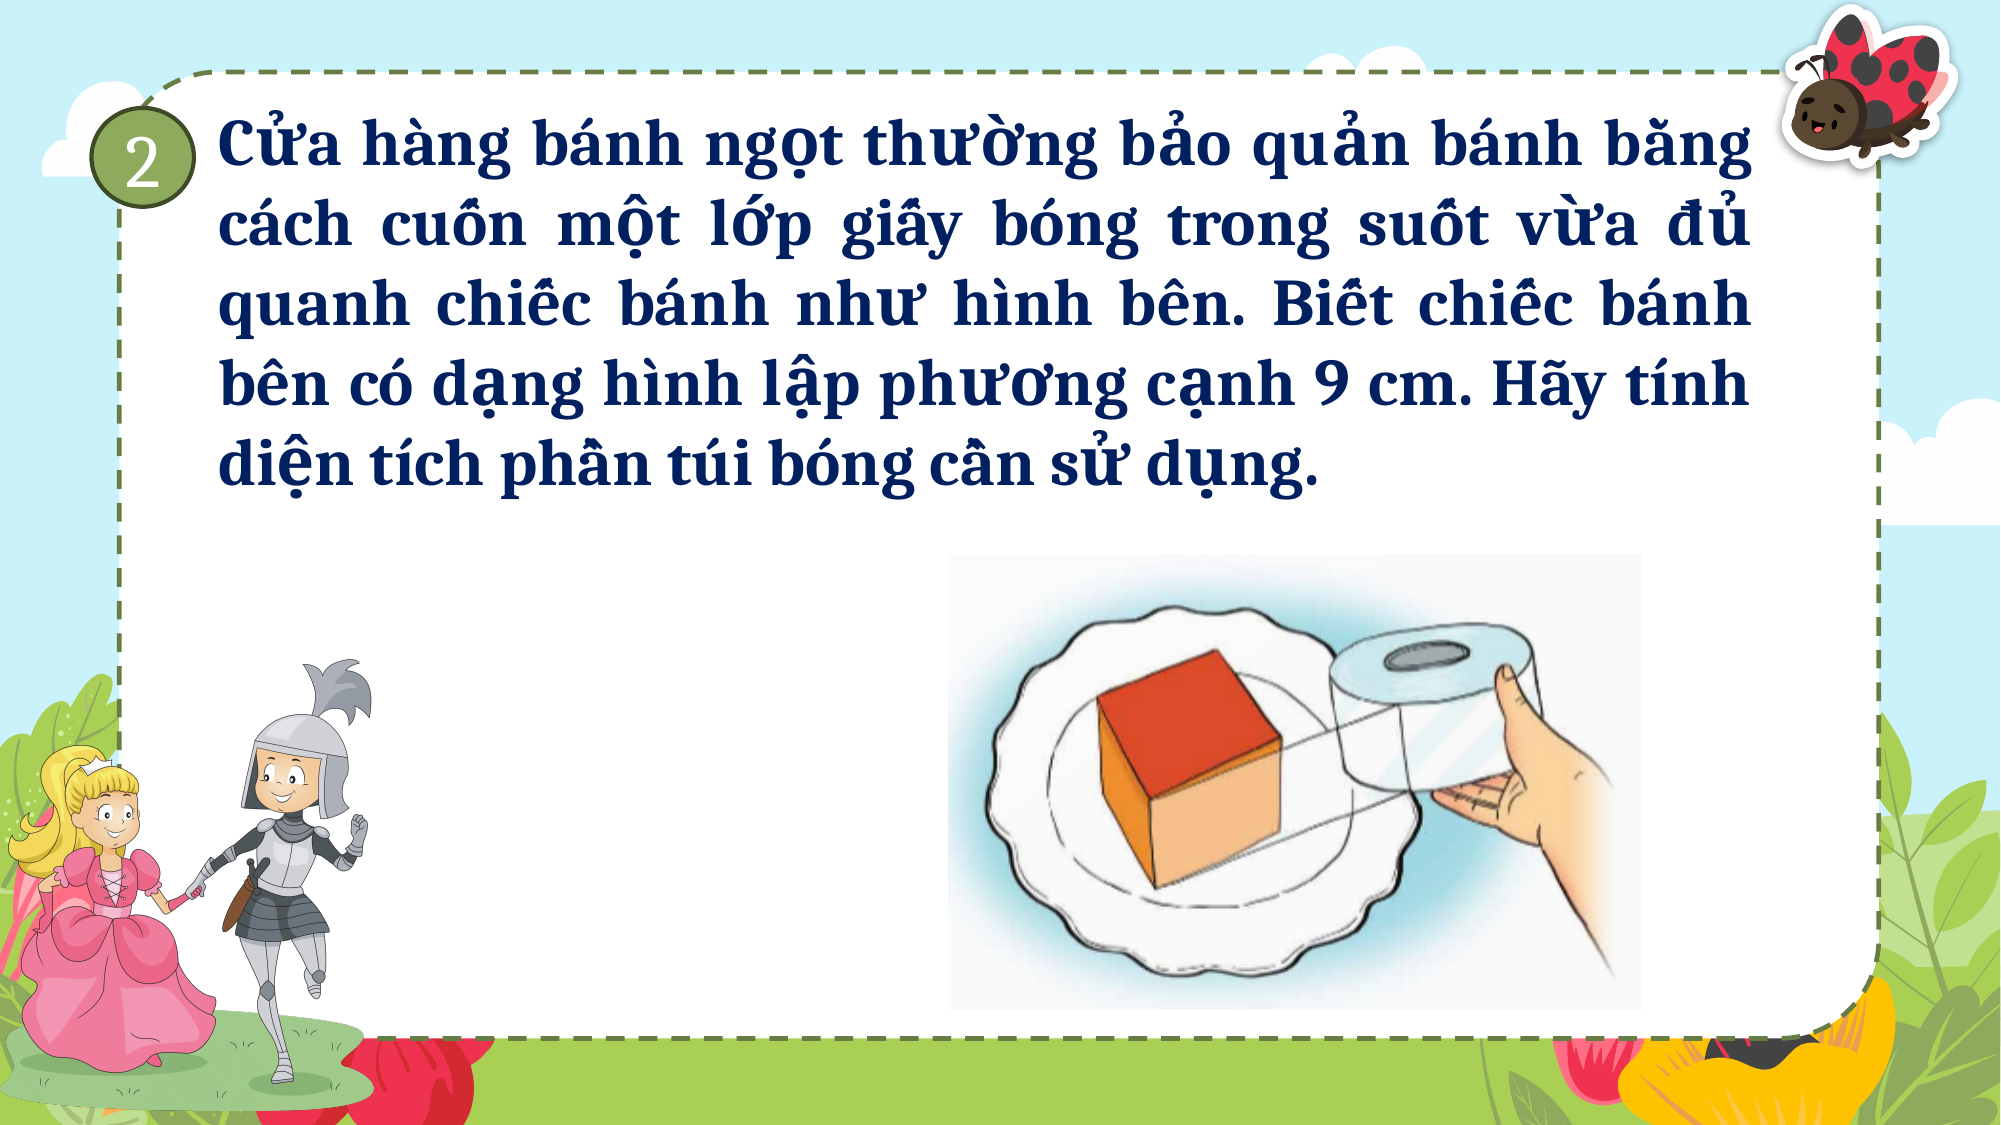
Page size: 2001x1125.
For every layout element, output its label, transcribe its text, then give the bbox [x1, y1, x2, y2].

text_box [1781, 3, 1959, 170]
text_box 2 [89, 105, 197, 209]
picture [0, 656, 374, 1112]
text_box [117, 69, 1881, 1041]
text_box Cửa hàng bánh ngọt thường bảo quản bánh bằng cách cuốn một lớp giấy bóng trong suốt vừa đủ quanh chiếc bánh như hình bên. Biết chiếc bánh bên có dạng hình lập phương cạnh 9 cm. Hãy tính diện tích phần túi bóng cần sử dụng. [203, 91, 1767, 506]
picture [948, 554, 1642, 1010]
